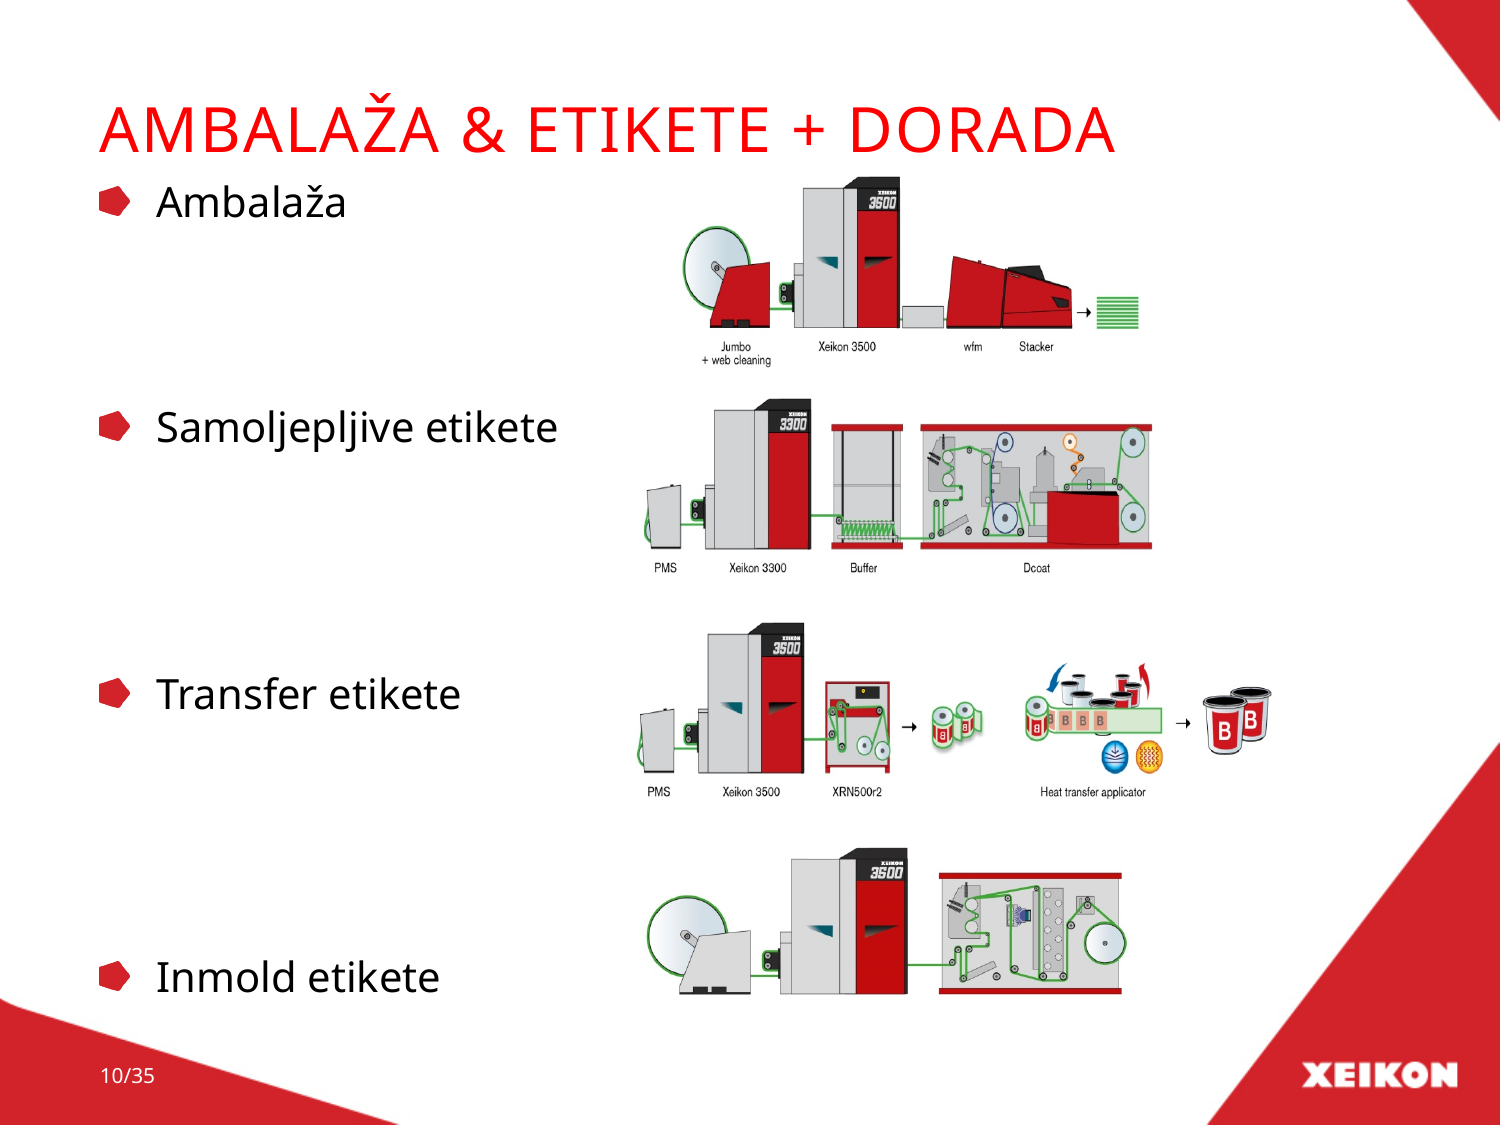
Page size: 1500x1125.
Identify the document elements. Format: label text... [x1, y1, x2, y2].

title AMBALAŽA & ETIKETE + DORADA [99, 82, 1425, 175]
picture [0, 0, 1500, 1125]
slide_number 10/35 [99, 1047, 200, 1107]
list Ambalaža Samoljepljive etikete Transfer etikete Inmold etikete [99, 175, 1426, 1001]
